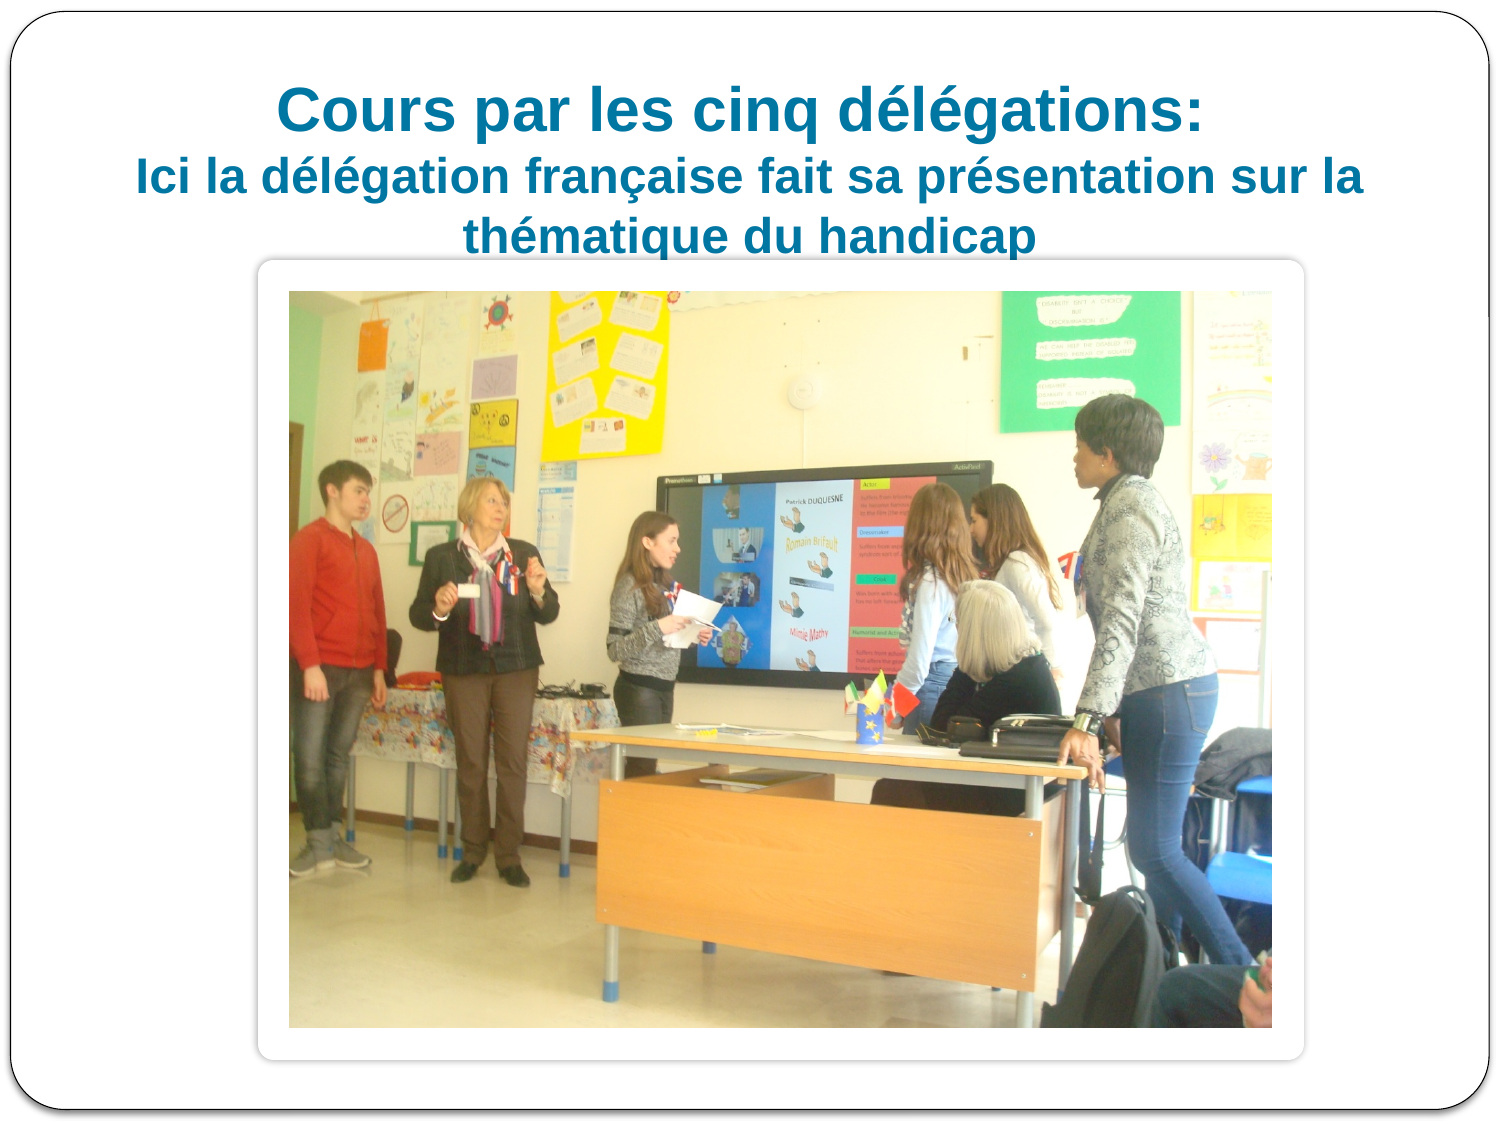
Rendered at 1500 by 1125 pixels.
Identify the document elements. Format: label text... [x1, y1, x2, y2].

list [289, 290, 1273, 1029]
title Cours par les cinq délégations: Ici la délégation française fait sa présentation sur la thématique du handicap [0, 19, 1500, 279]
